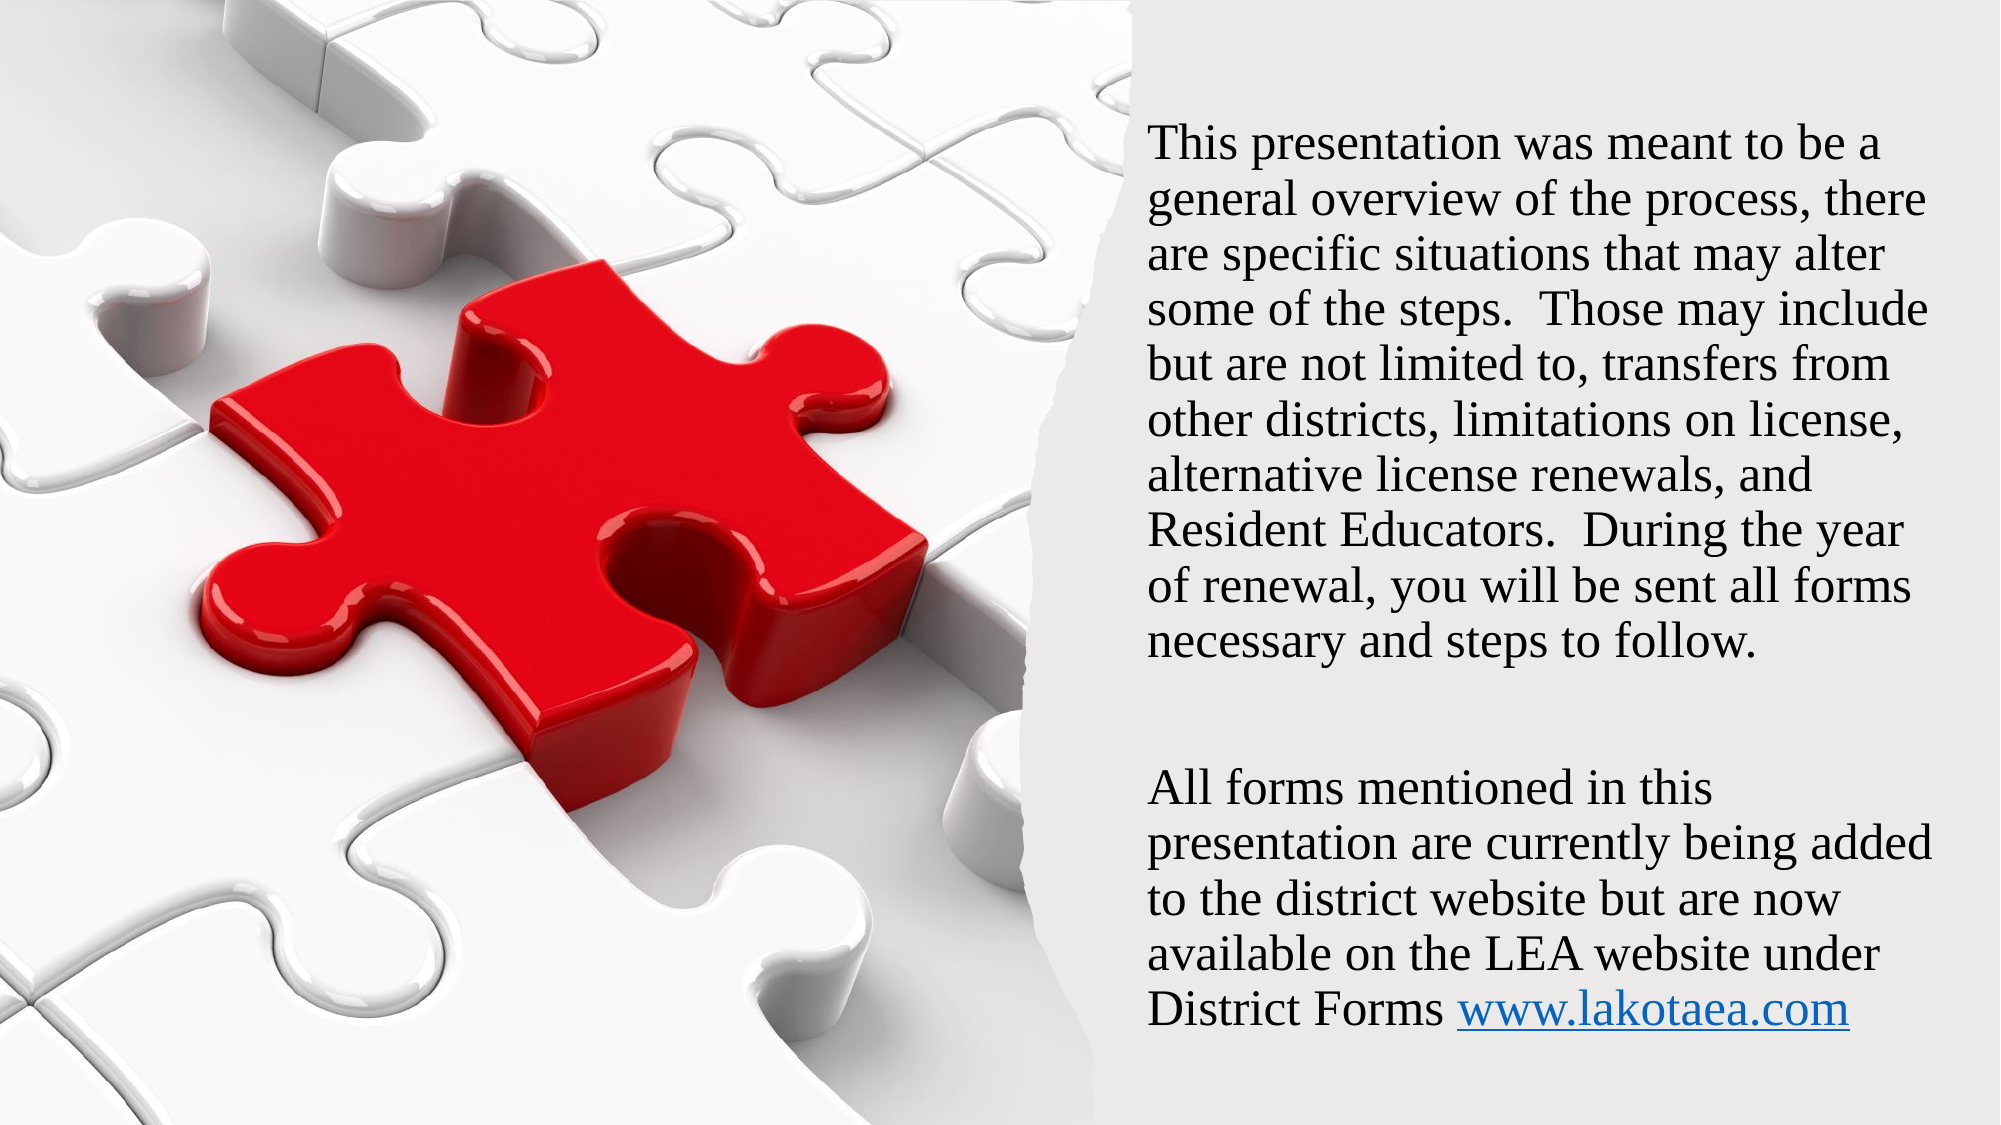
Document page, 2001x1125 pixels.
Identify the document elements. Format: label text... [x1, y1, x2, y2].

text_box [1133, 0, 2000, 1125]
list This presentation was meant to be a general overview of the process, there are specific situations that may alter some of the steps. Those may include but are not limited to, transfers from other districts, limitations on license, alternative license renewals, and Resident Educators. During the year of renewal, you will be sent all forms necessary and steps to follow. All forms mentioned in this presentation are currently being added to the district website but are now available on the LEA website under District Forms www.lakotaea.com [1133, 45, 1961, 1061]
picture [0, 0, 1133, 1125]
